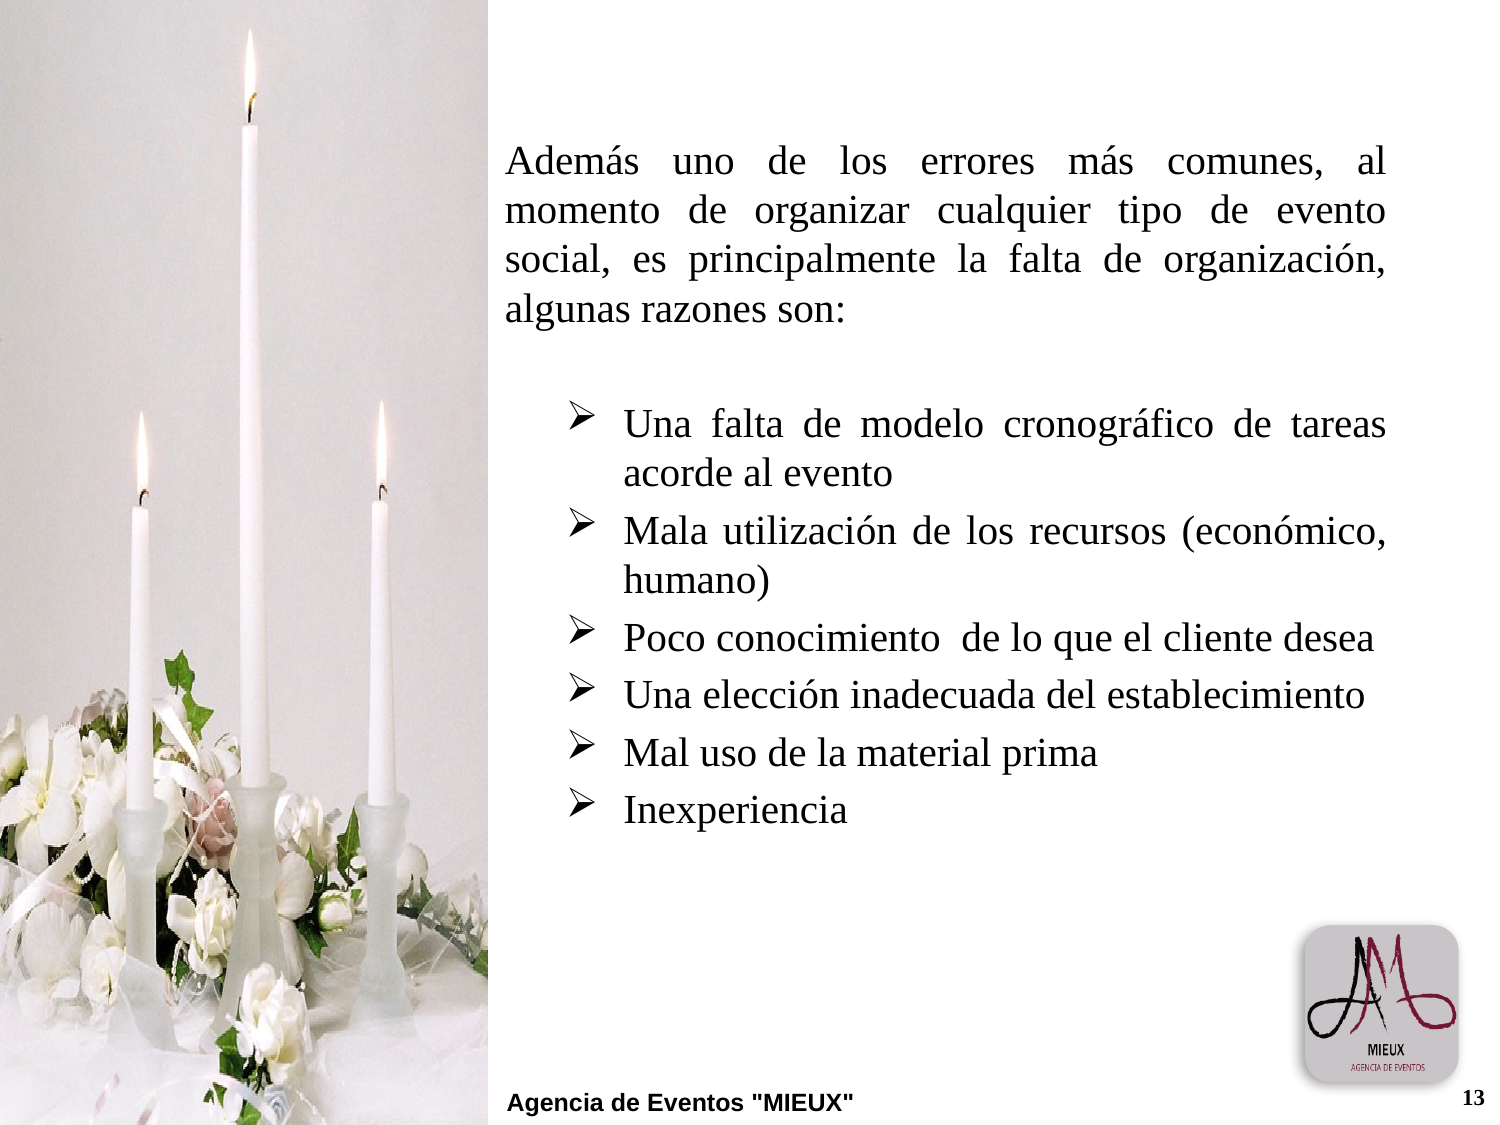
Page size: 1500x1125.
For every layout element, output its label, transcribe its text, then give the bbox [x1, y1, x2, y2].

slide_number 13 [1425, 1074, 1500, 1125]
picture [1304, 924, 1459, 1083]
text_box Agencia de Eventos "MIEUX" [491, 1079, 1317, 1125]
list Además uno de los errores más comunes, al momento de organizar cualquier tipo de evento social, es principalmente la falta de organización, algunas razones son: Una falta de modelo cronográfico de tareas acorde al evento Mala utilización de los recursos (económico, humano) Poco conocimiento de lo que el cliente desea Una elección inadecuada del establecimiento Mal uso de la material prima Inexperiencia [489, 125, 1403, 876]
picture [0, 0, 488, 1125]
